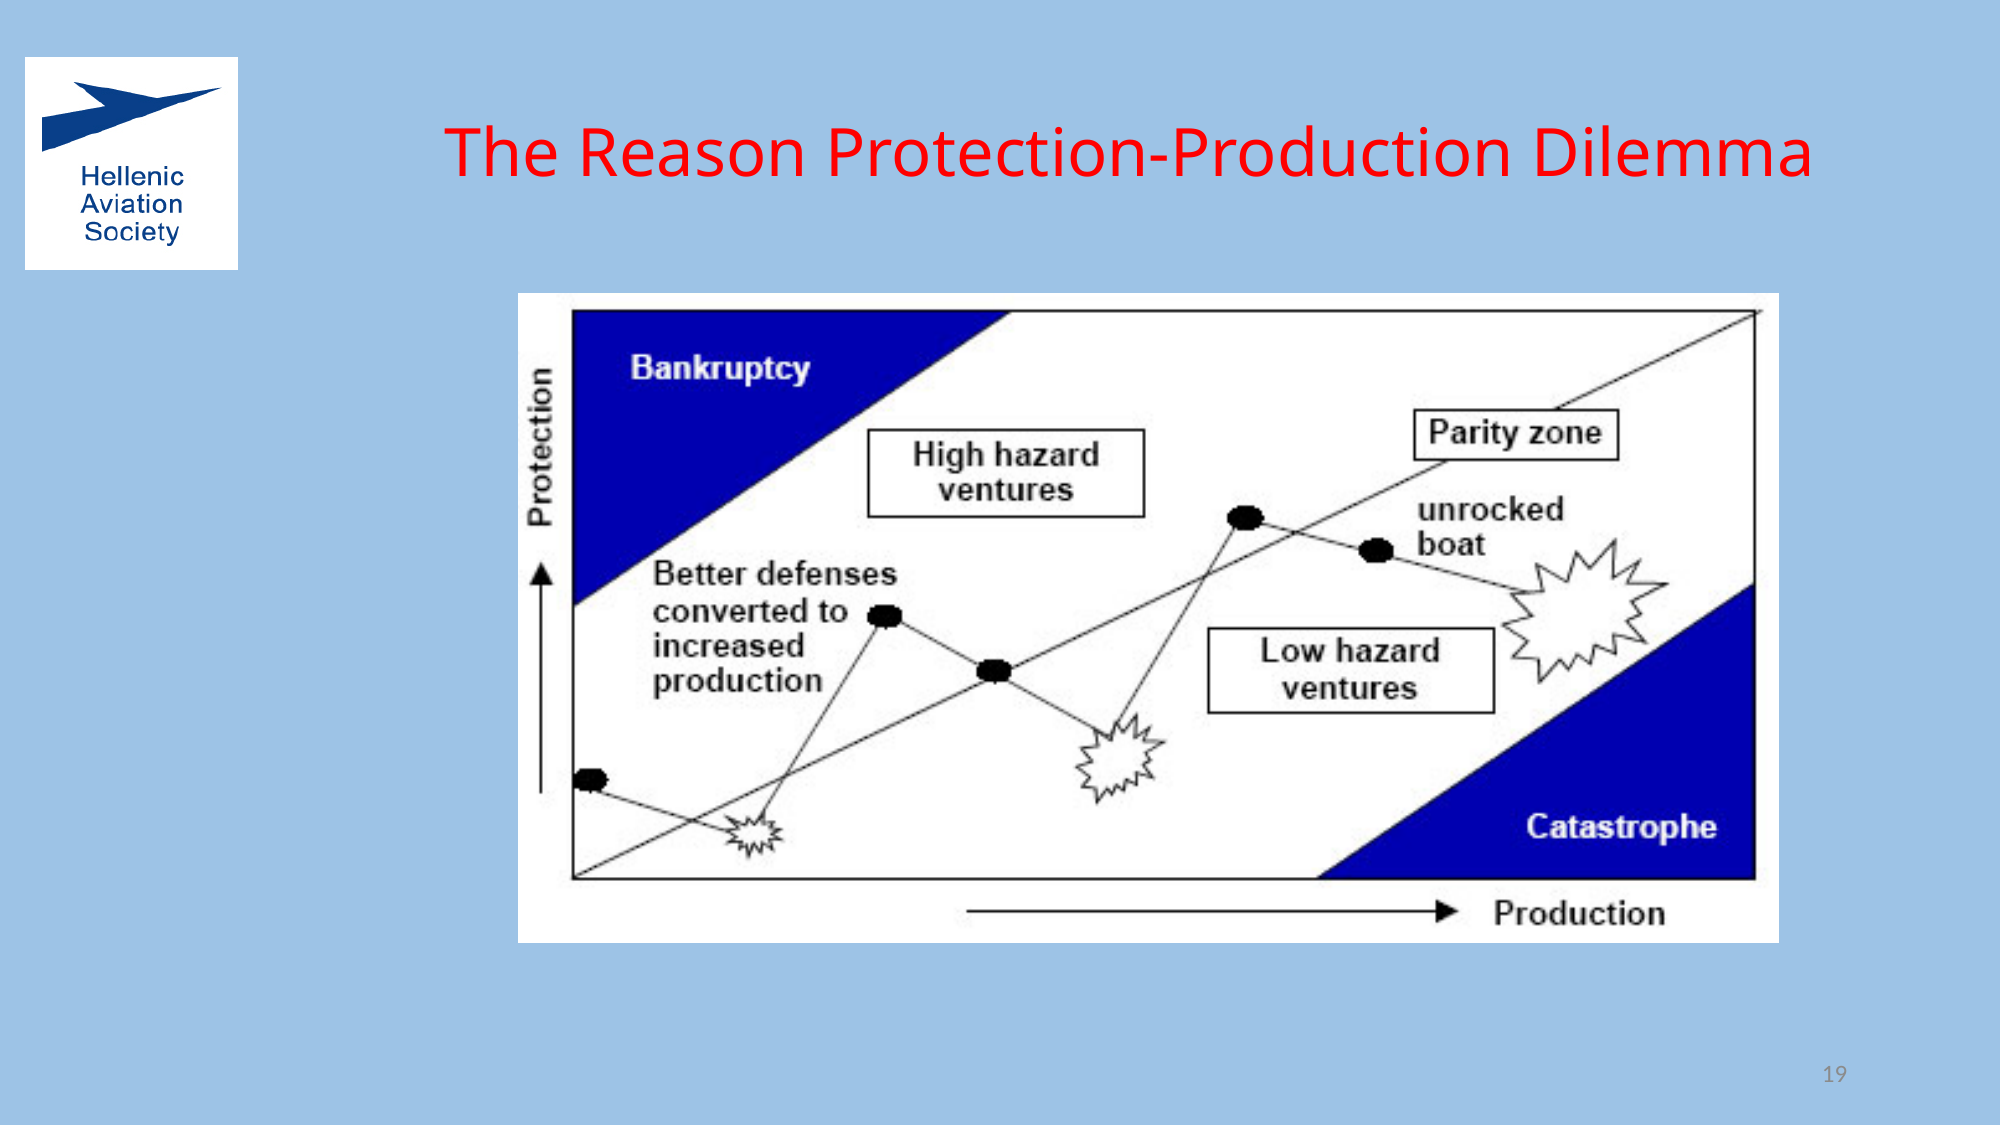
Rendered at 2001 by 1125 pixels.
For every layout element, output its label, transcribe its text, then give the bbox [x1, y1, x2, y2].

slide_number 19 [1412, 1042, 1863, 1103]
picture [25, 57, 238, 270]
picture [518, 293, 1779, 943]
title The Reason Protection-Production Dilemma [296, 45, 1964, 264]
